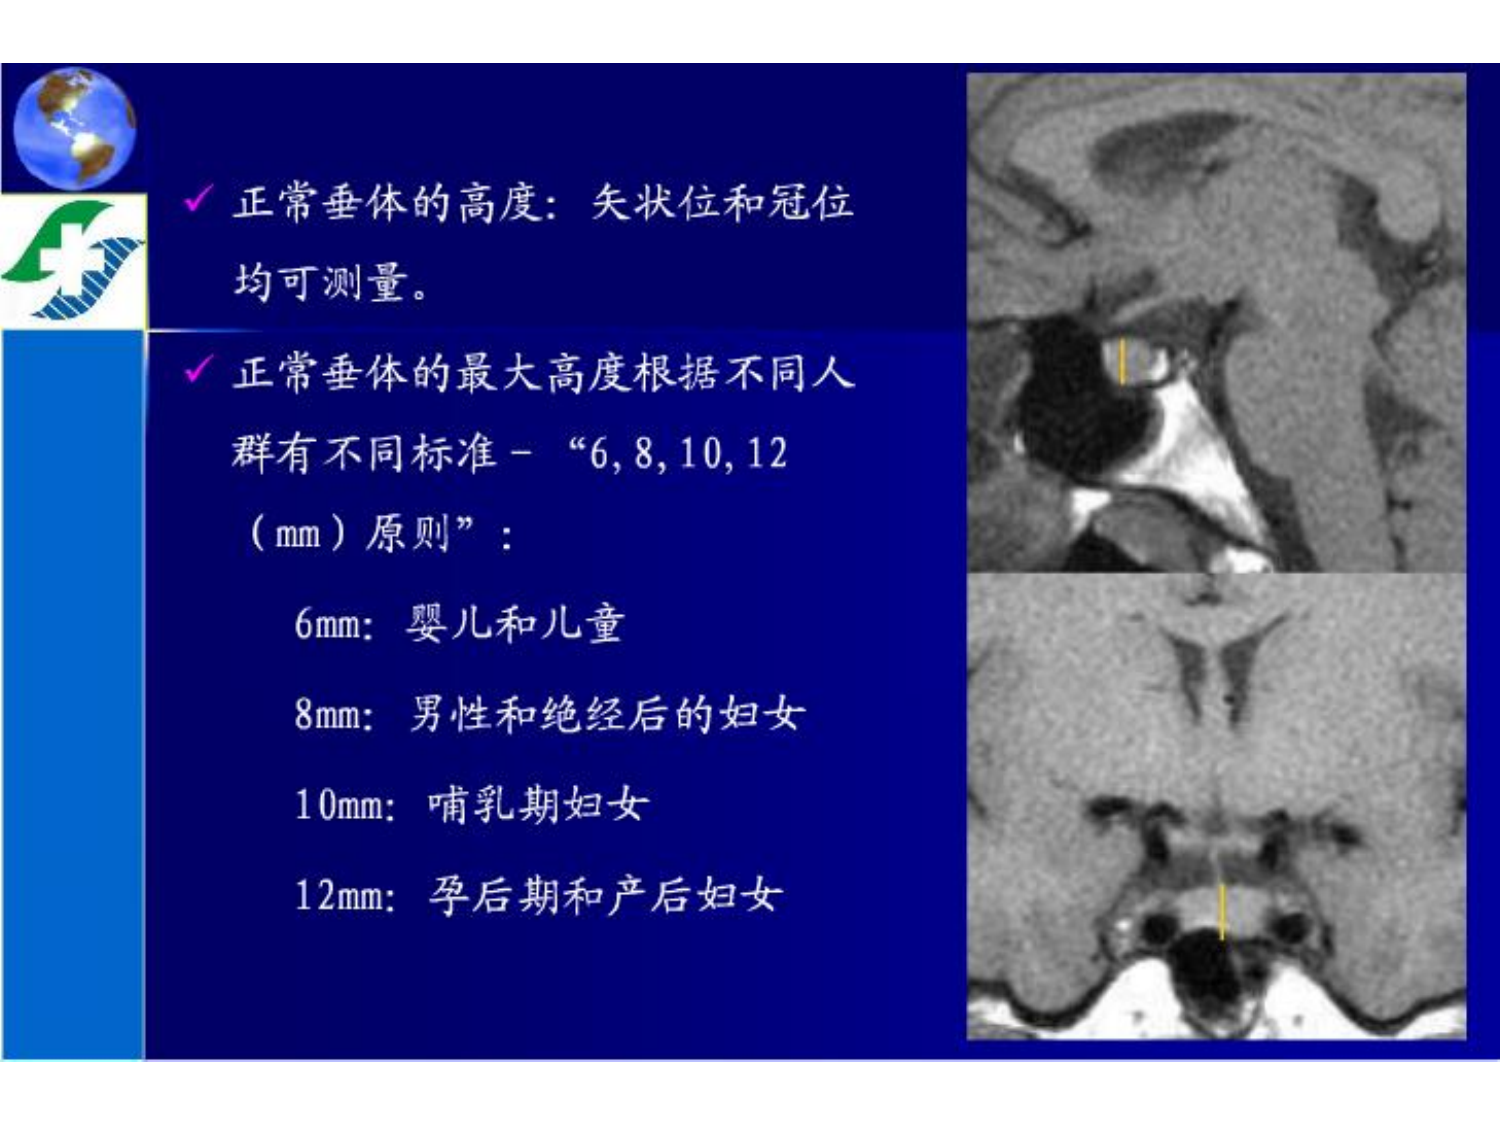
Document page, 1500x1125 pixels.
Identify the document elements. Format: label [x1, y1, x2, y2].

picture [0, 63, 1500, 1062]
